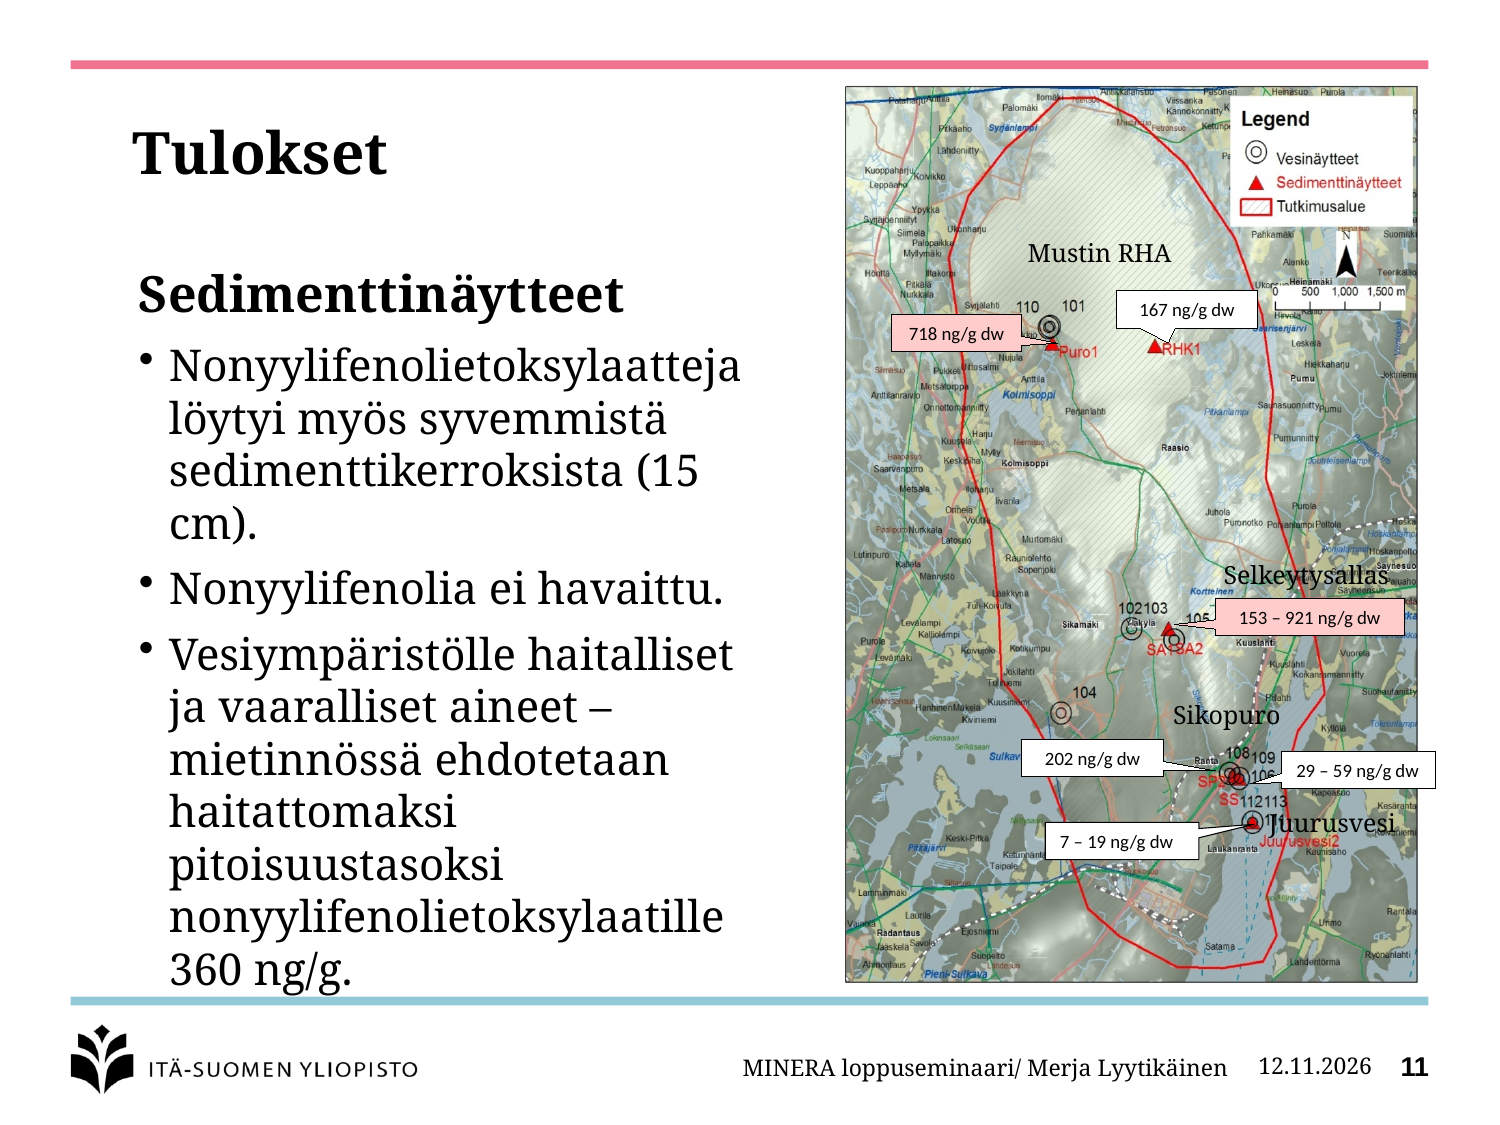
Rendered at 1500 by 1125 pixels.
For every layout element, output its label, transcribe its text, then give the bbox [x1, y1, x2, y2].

footer MINERA loppuseminaari/ Merja Lyytikäinen [500, 1046, 1229, 1089]
title Tulokset [117, 107, 803, 274]
slide_number 11 [1369, 1046, 1430, 1089]
picture [808, 77, 1453, 987]
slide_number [1229, 1046, 1369, 1089]
picture [70, 1024, 422, 1094]
list Sedimenttinäytteet Nonyylifenolietoksylaatteja löytyi myös syvemmistä sedimenttikerroksista (15 cm). Nonyylifenolia ei havaittu. Vesiympäristölle haitalliset ja vaaralliset aineet –mietinnössä ehdotetaan haitattomaksi pitoisuustasoksi nonyylifenolietoksylaatille 360 ng/g. [123, 255, 768, 941]
